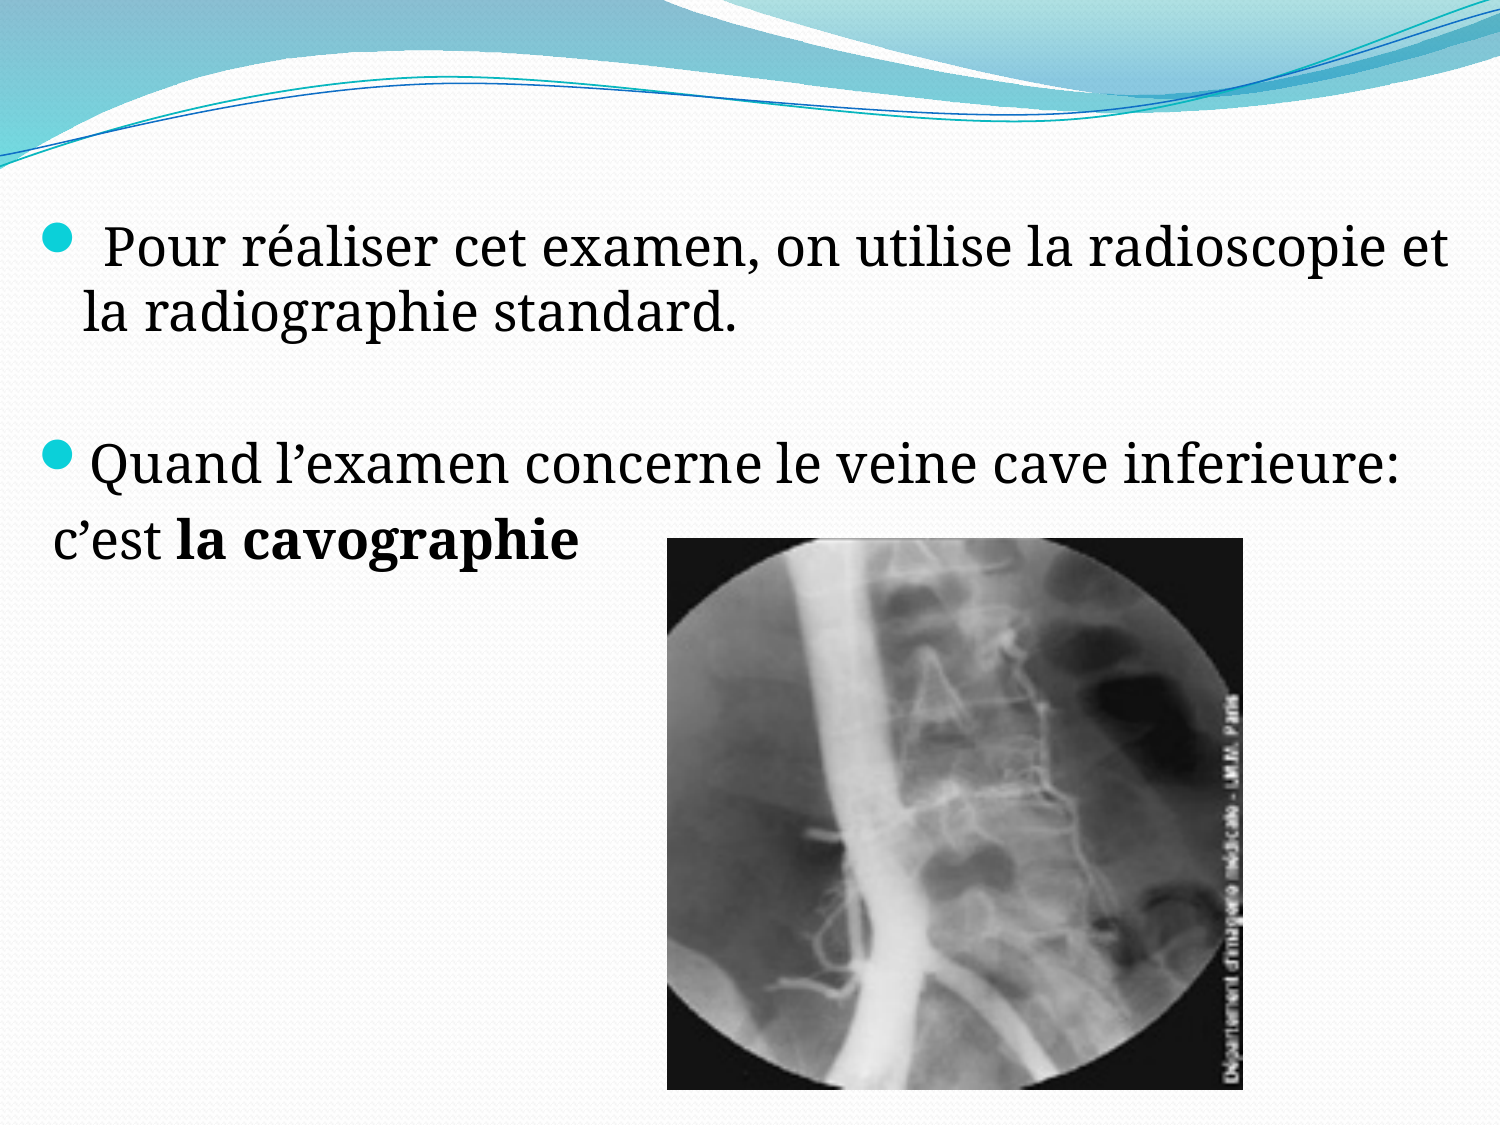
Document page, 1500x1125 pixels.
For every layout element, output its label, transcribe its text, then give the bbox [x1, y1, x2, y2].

list Pour réaliser cet examen, on utilise la radioscopie et la radiographie standard. Quand l’examen concerne le veine cave inferieure: c’est la cavographie [23, 128, 1500, 849]
picture [667, 538, 1243, 1091]
